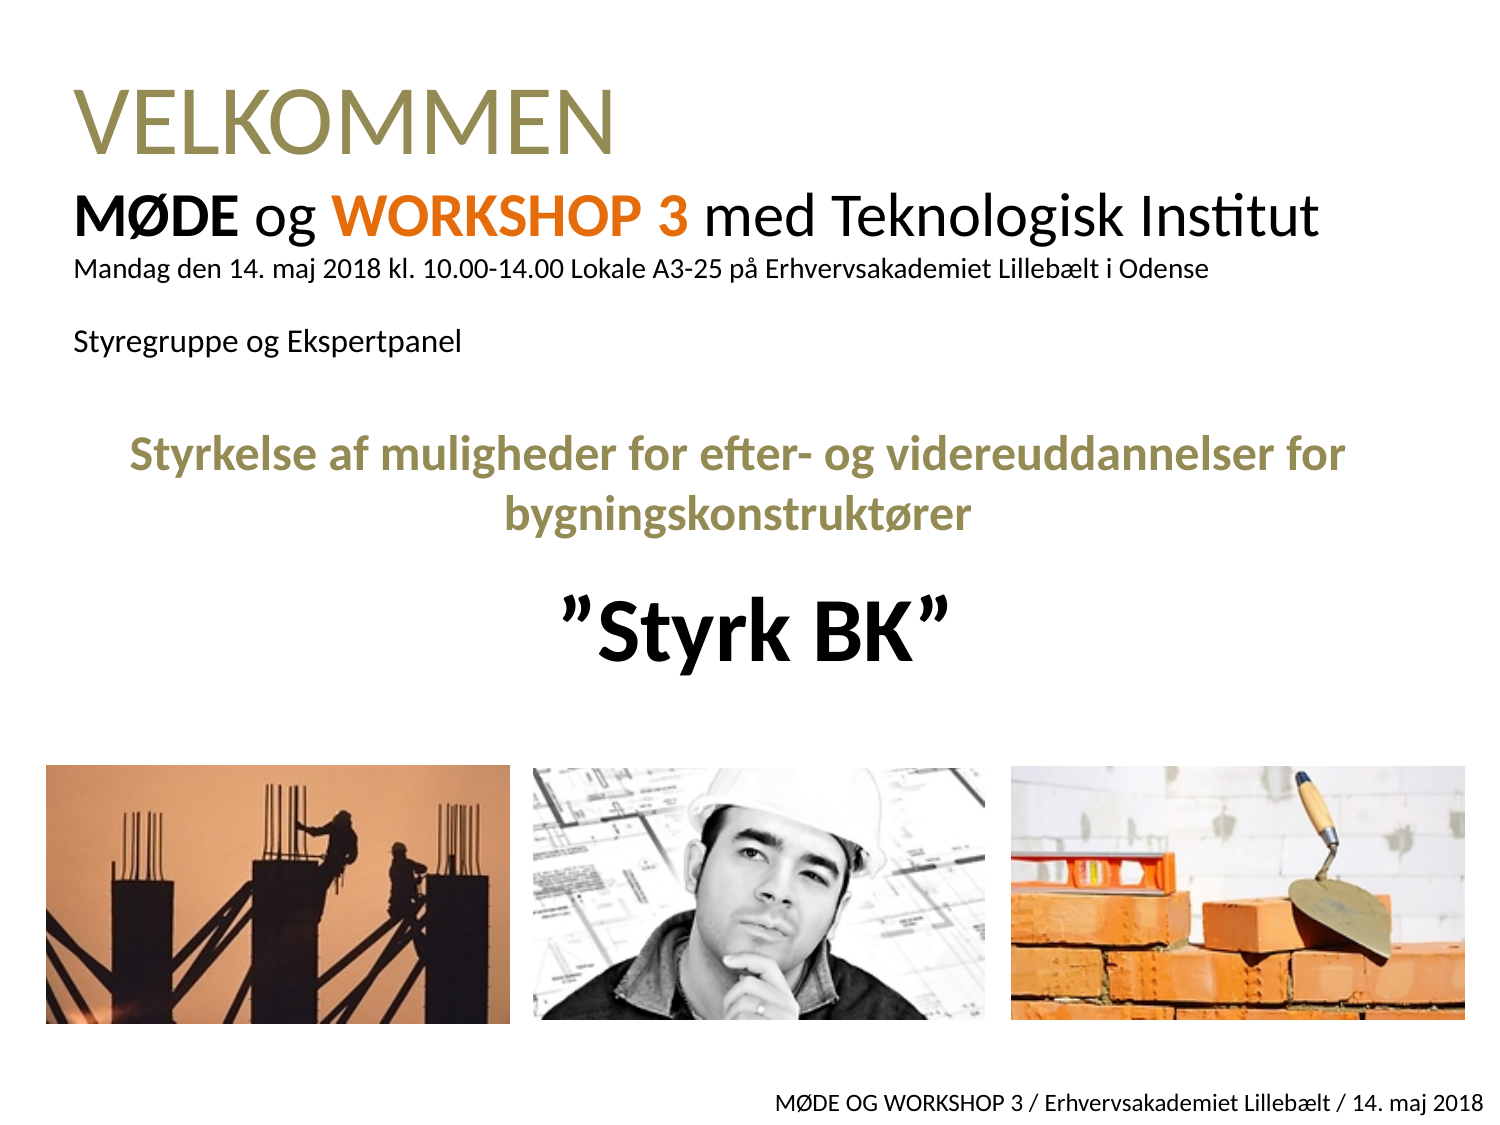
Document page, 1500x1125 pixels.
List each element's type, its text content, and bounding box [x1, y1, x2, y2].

text_box VELKOMMEN MØDE og WORKSHOP 3 med Teknologisk Institut Mandag den 14. maj 2018 kl. 10.00-14.00 Lokale A3-25 på Erhvervsakademiet Lillebælt i Odense Styregruppe og Ekspertpanel [58, 46, 1407, 363]
text_box MØDE OG WORKSHOP 3 / Erhvervsakademiet Lillebælt / 14. maj 2018 [0, 1079, 1500, 1125]
text_box Styrkelse af muligheder for efter- og videreuddannelser for bygningskonstruktører [35, 363, 1442, 549]
text_box ”Styrk BK” [515, 562, 996, 688]
picture [46, 765, 510, 1024]
picture [533, 767, 985, 1020]
picture [1011, 766, 1466, 1020]
